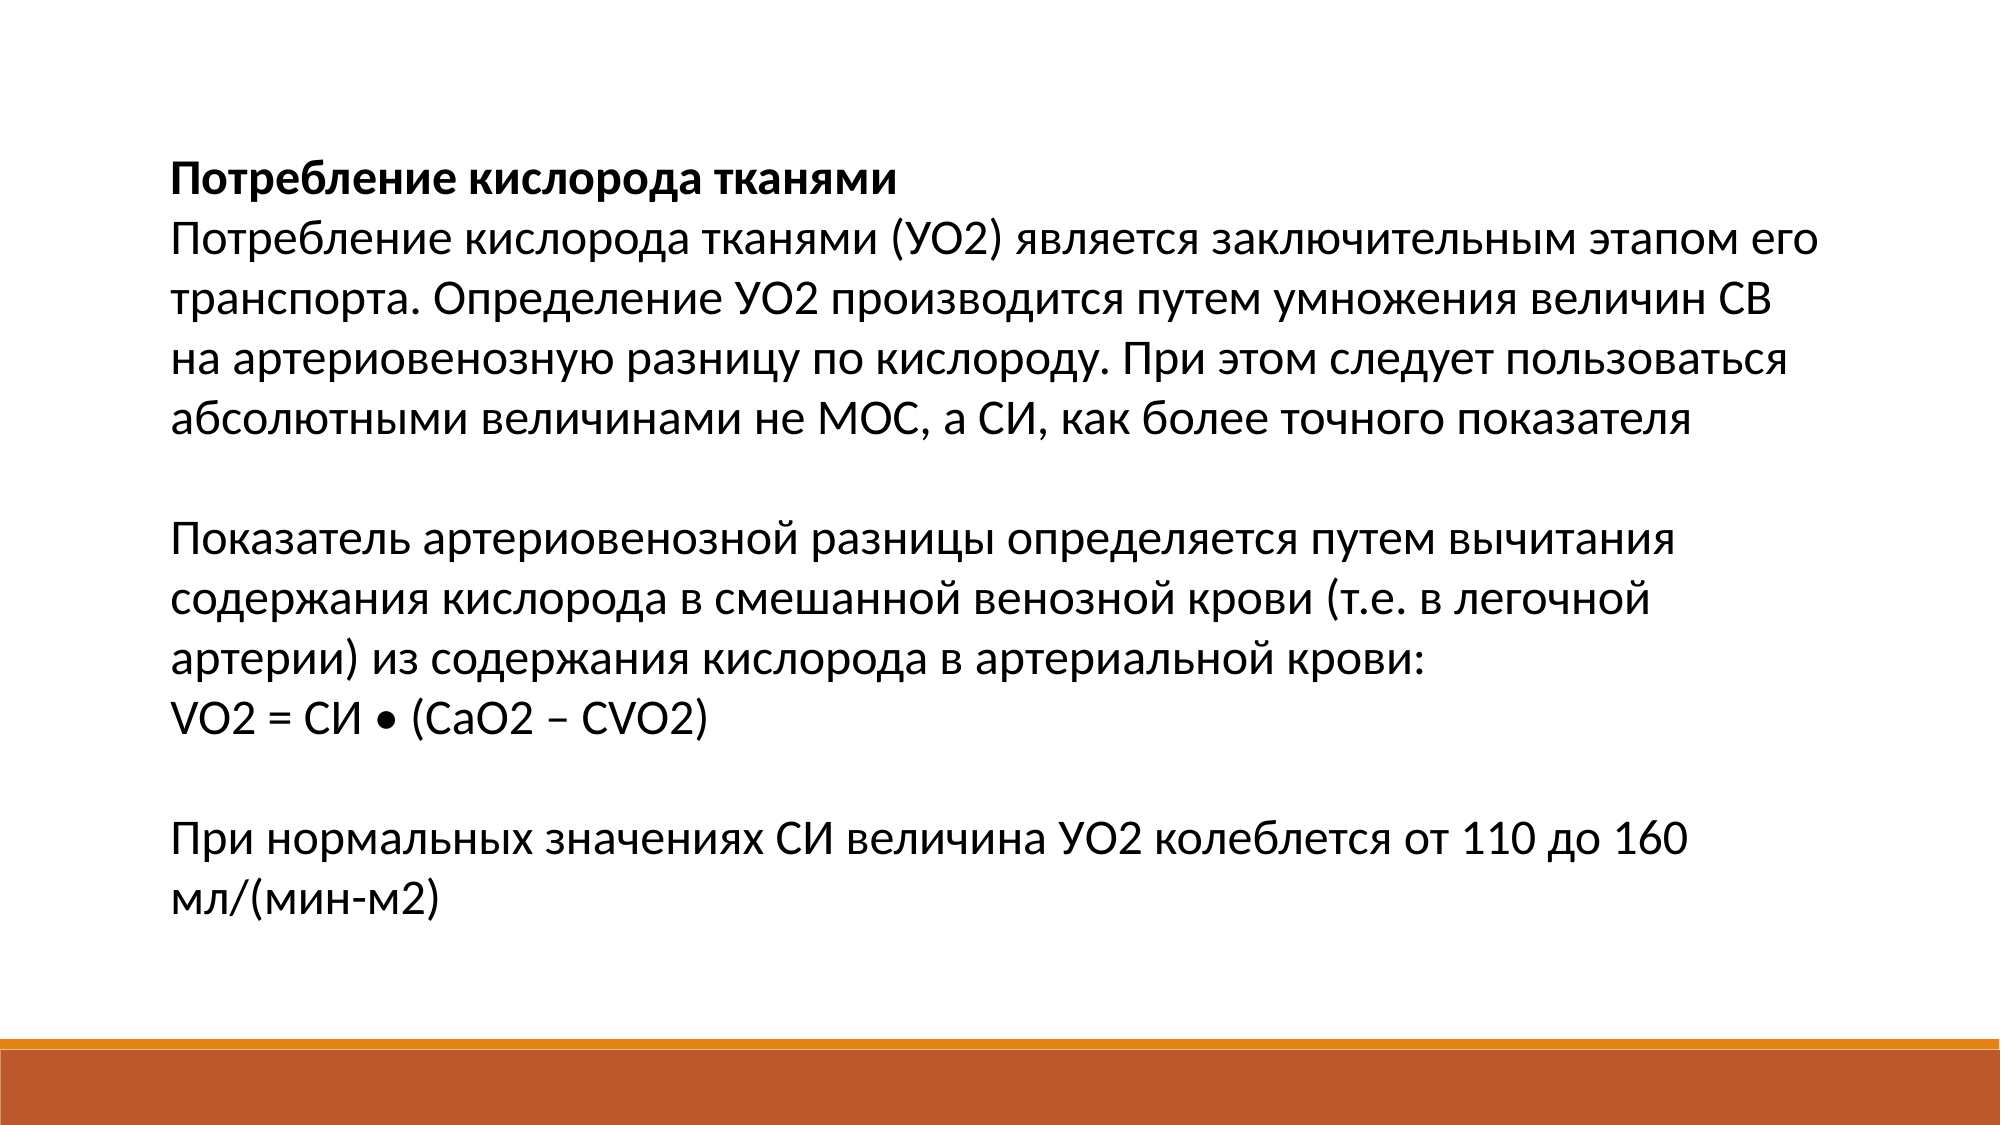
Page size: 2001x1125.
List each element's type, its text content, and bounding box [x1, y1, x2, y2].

text_box Потребление кислорода тканями Потребление кислорода тканями (УО2) является заключительным этапом его транспорта. Определение УO2 производится путем умножения величин СВ на артериовенозную разницу по кислороду. При этом следует пользоваться абсолютными величинами не МОС, а СИ, как более точного показателя Показатель артериовенозной разницы определяется путем вычитания содержания кислорода в смешанной венозной крови (т.е. в легочной артерии) из содержания кислорода в артериальной крови: VO2 = СИ • (СаО2 – CVO2) При нормальных значениях СИ величина УO2 колеблется от 110 до 160 мл/(мин-м2) [155, 136, 1840, 932]
